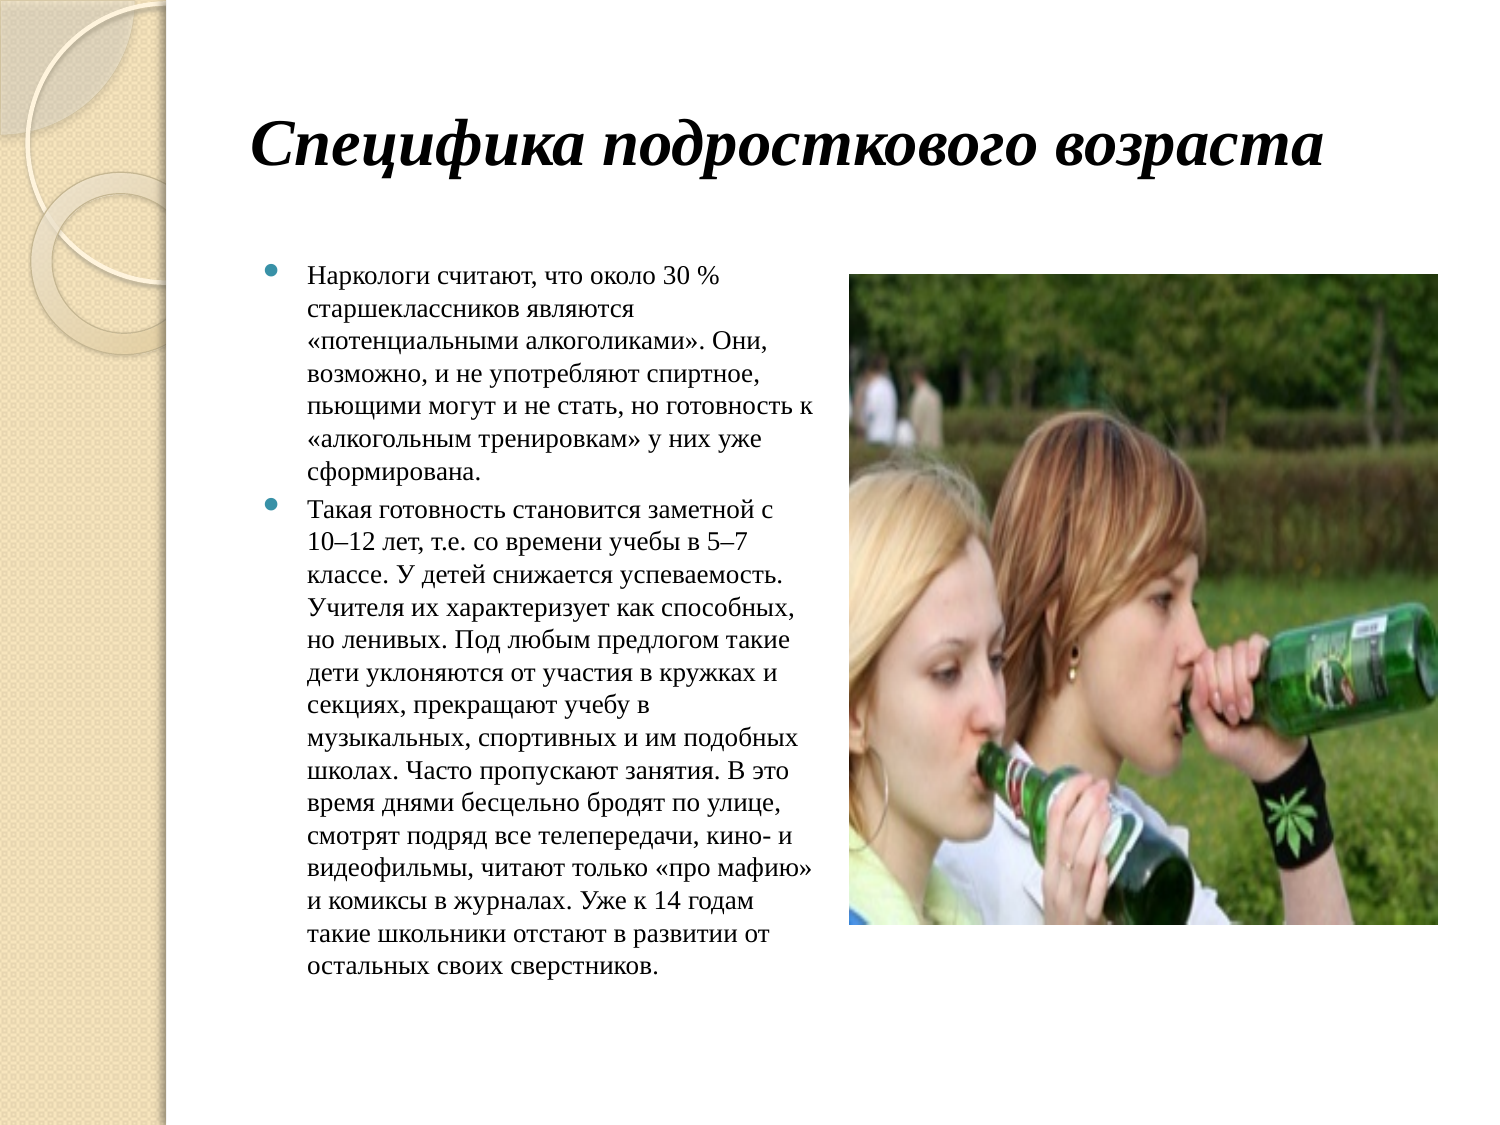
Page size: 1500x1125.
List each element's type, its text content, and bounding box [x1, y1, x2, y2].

list Наркологи считают, что около 30 % старшеклассников являются «потенциальными алкоголиками». Они, возможно, и не употребляют спиртное, пьющими могут и не стать, но готовность к «алкогольным тренировкам» у них уже сформирована. Такая готовность становится заметной с 10–12 лет, т.е. со времени учебы в 5–7 классе. У детей снижается успеваемость. Учителя их характеризует как способных, но ленивых. Под любым предлогом такие дети уклоняются от участия в кружках и секциях, прекращают учебу в музыкальных, спортивных и им подобных школах. Часто пропускают занятия. В это время днями бесцельно бродят по улице, смотрят подряд все телепередачи, кино- и видеофильмы, читают только «про мафию» и комиксы в журналах. Уже к 14 годам такие школьники отстают в развитии от остальных своих сверстников. [235, 249, 836, 1015]
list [849, 274, 1438, 926]
title Специфика подросткового возраста [235, 45, 1466, 233]
